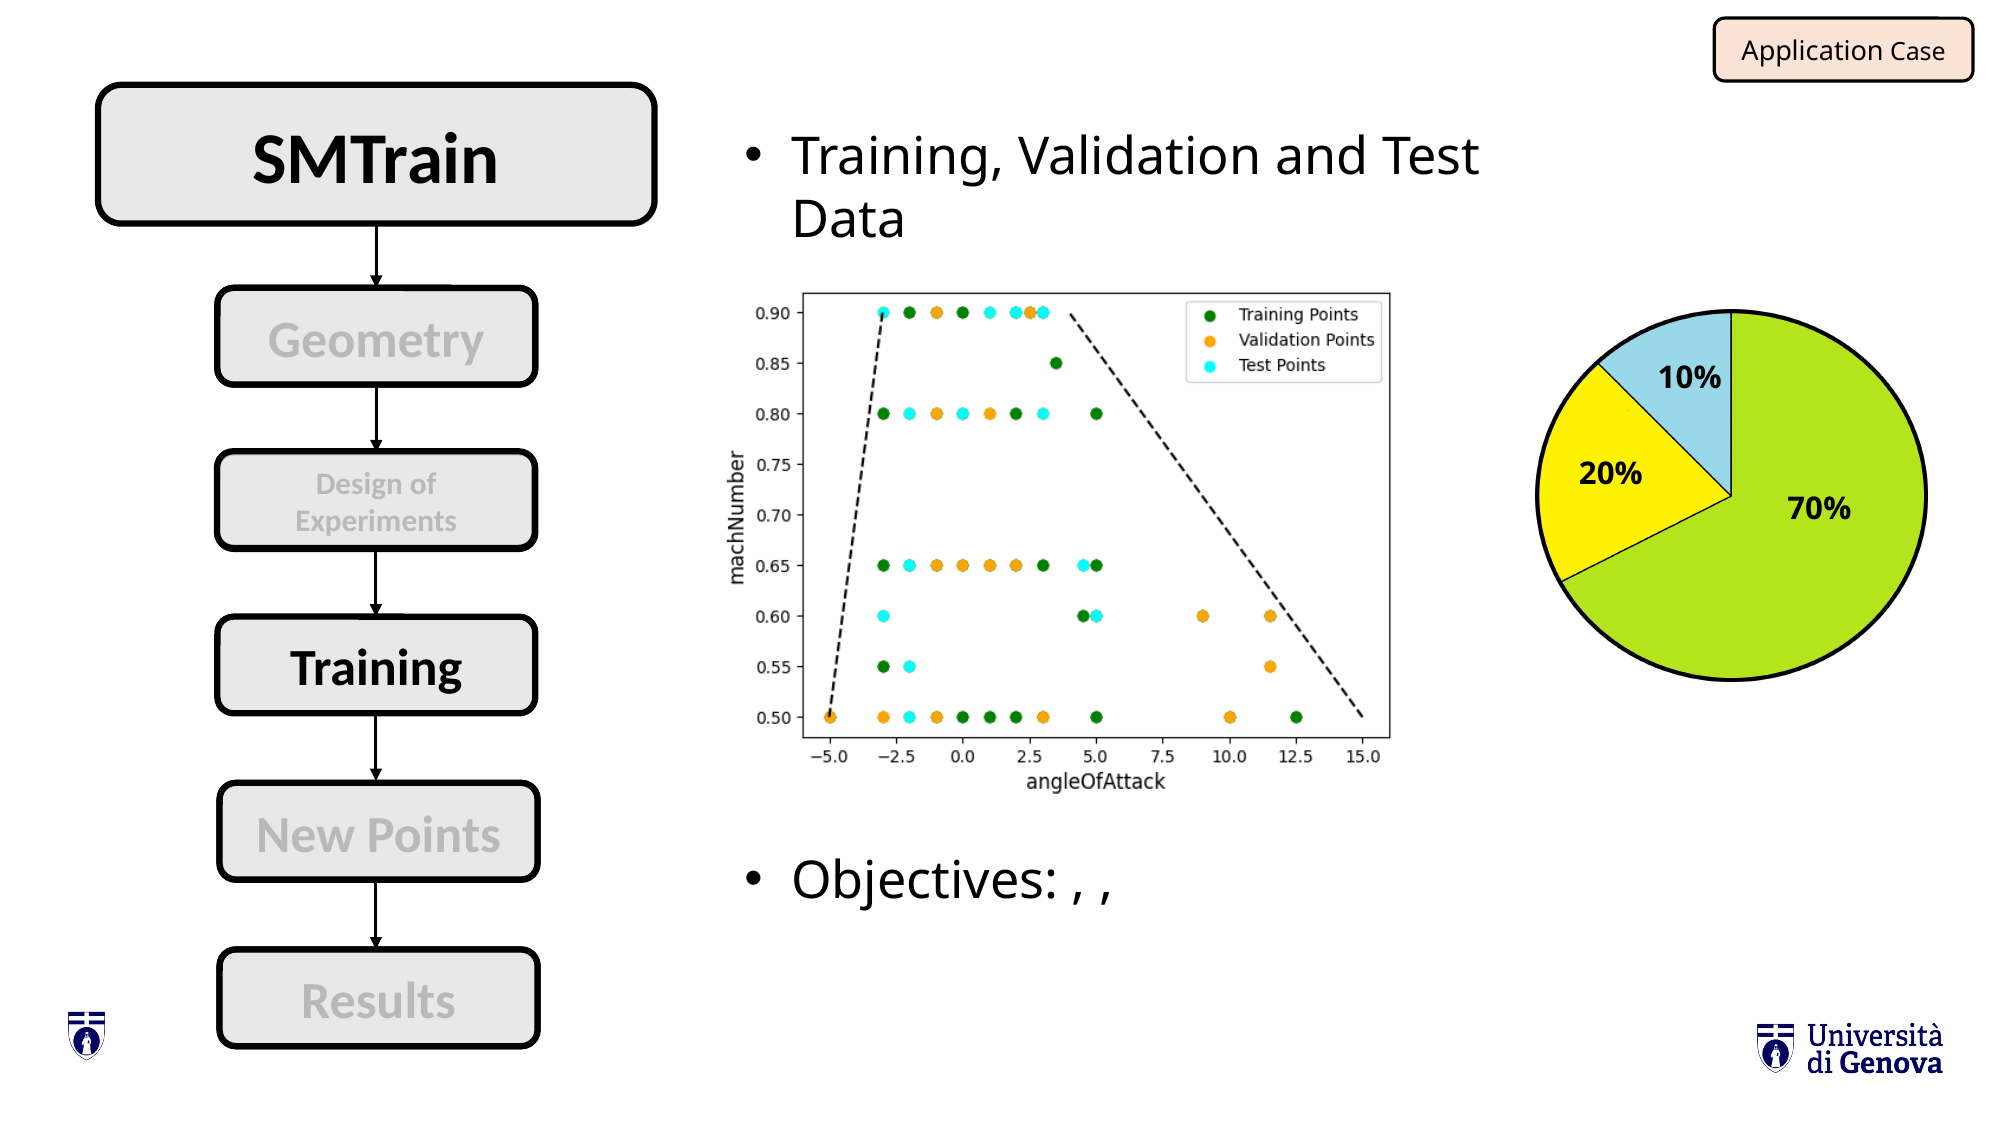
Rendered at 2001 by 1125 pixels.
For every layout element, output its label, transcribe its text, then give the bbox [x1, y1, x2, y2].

picture [707, 222, 1466, 802]
picture [1535, 308, 1928, 683]
text_box Application Case [1712, 16, 1975, 83]
text_box [218, 947, 540, 1048]
text_box [215, 449, 537, 550]
text_box [215, 286, 537, 387]
picture [1740, 997, 1953, 1091]
picture [51, 984, 117, 1083]
text_box Training, Validation and Test Data [654, 115, 1624, 318]
text_box SMTrain [96, 83, 657, 226]
text_box Training [215, 615, 537, 715]
text_box [218, 781, 540, 882]
